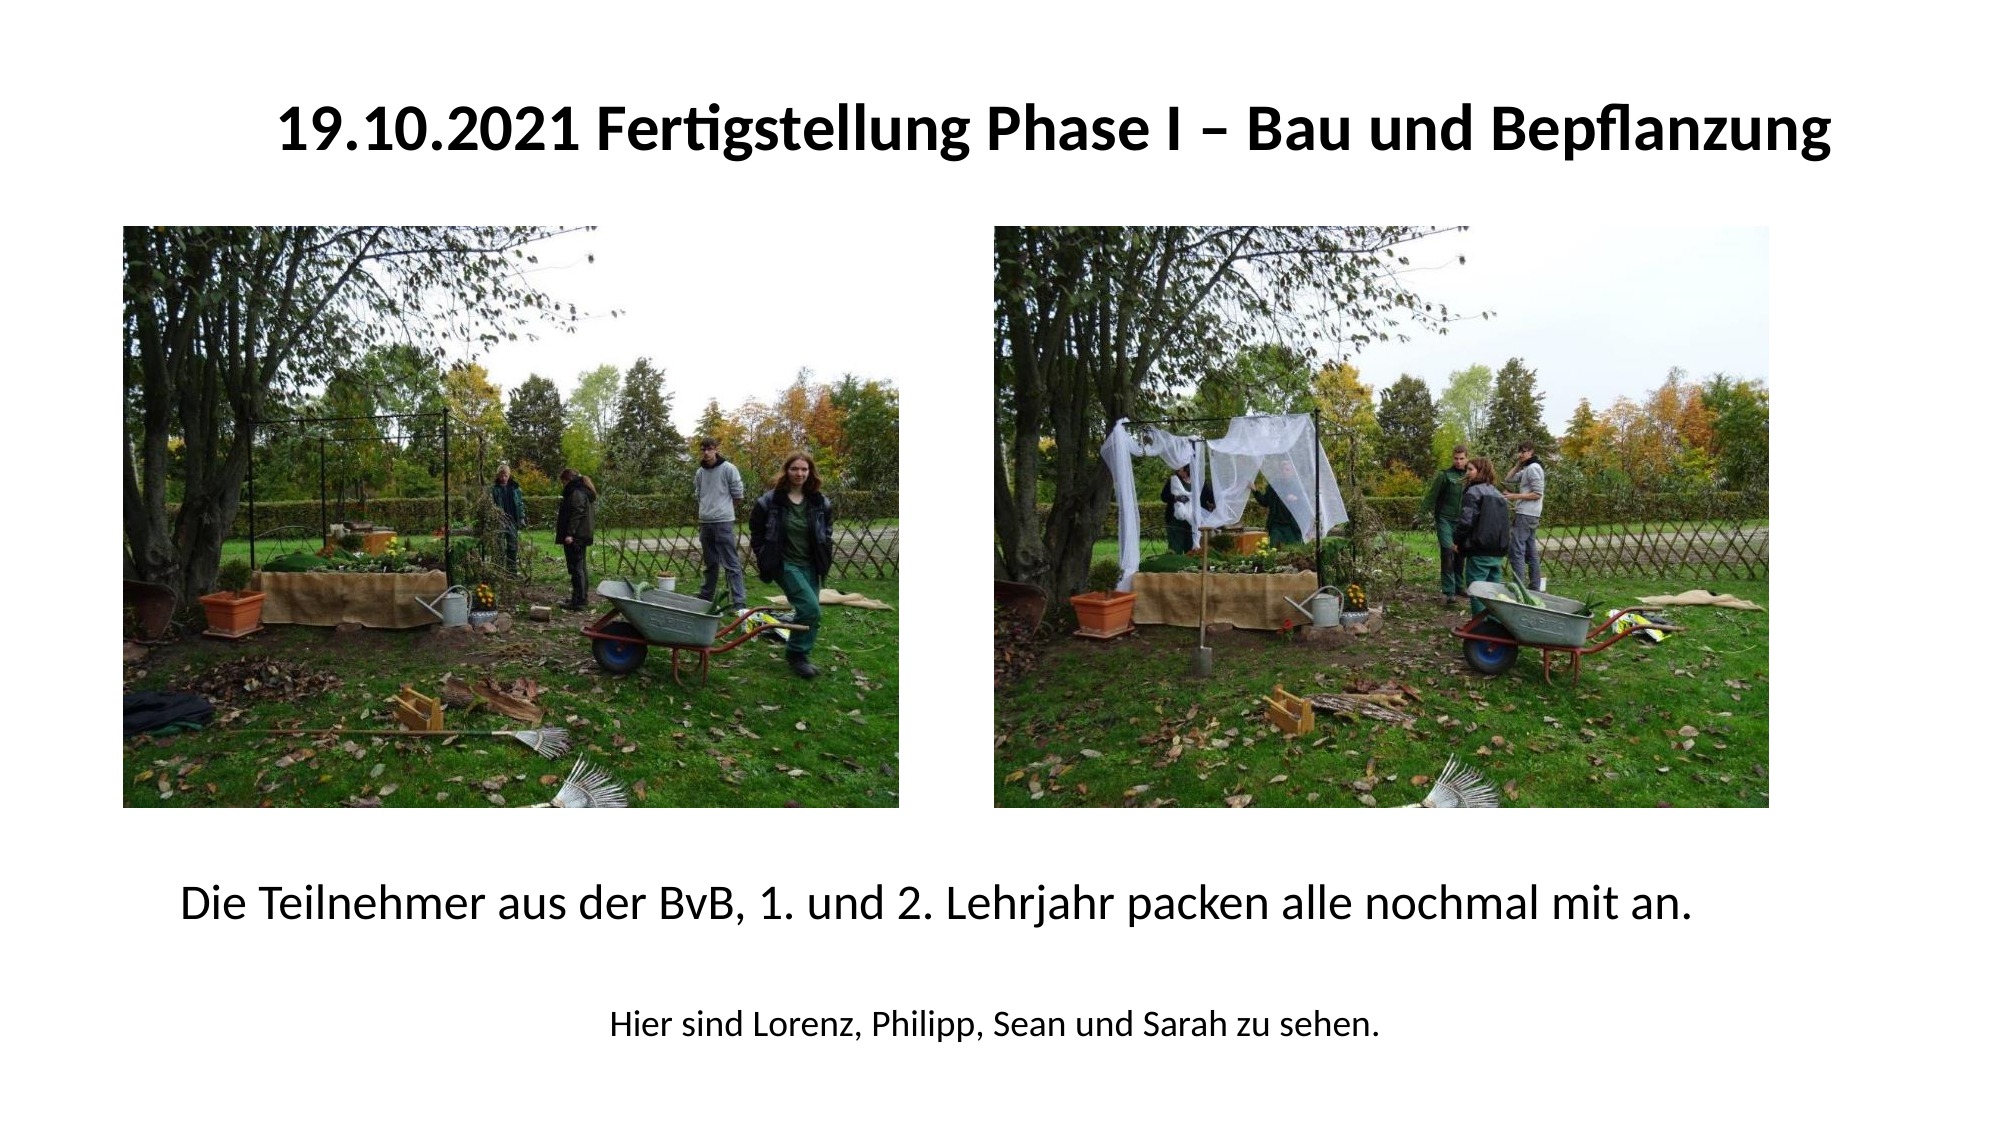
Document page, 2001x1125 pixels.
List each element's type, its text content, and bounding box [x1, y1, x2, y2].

text_box Hier sind Lorenz, Philipp, Sean und Sarah zu sehen. [594, 991, 1397, 1052]
text_box Die Teilnehmer aus der BvB, 1. und 2. Lehrjahr packen alle nochmal mit an. [165, 861, 1710, 937]
picture [123, 226, 899, 808]
text_box 19.10.2021 Fertigstellung Phase I – Bau und Bepflanzung [261, 76, 1907, 172]
picture [994, 226, 1769, 808]
